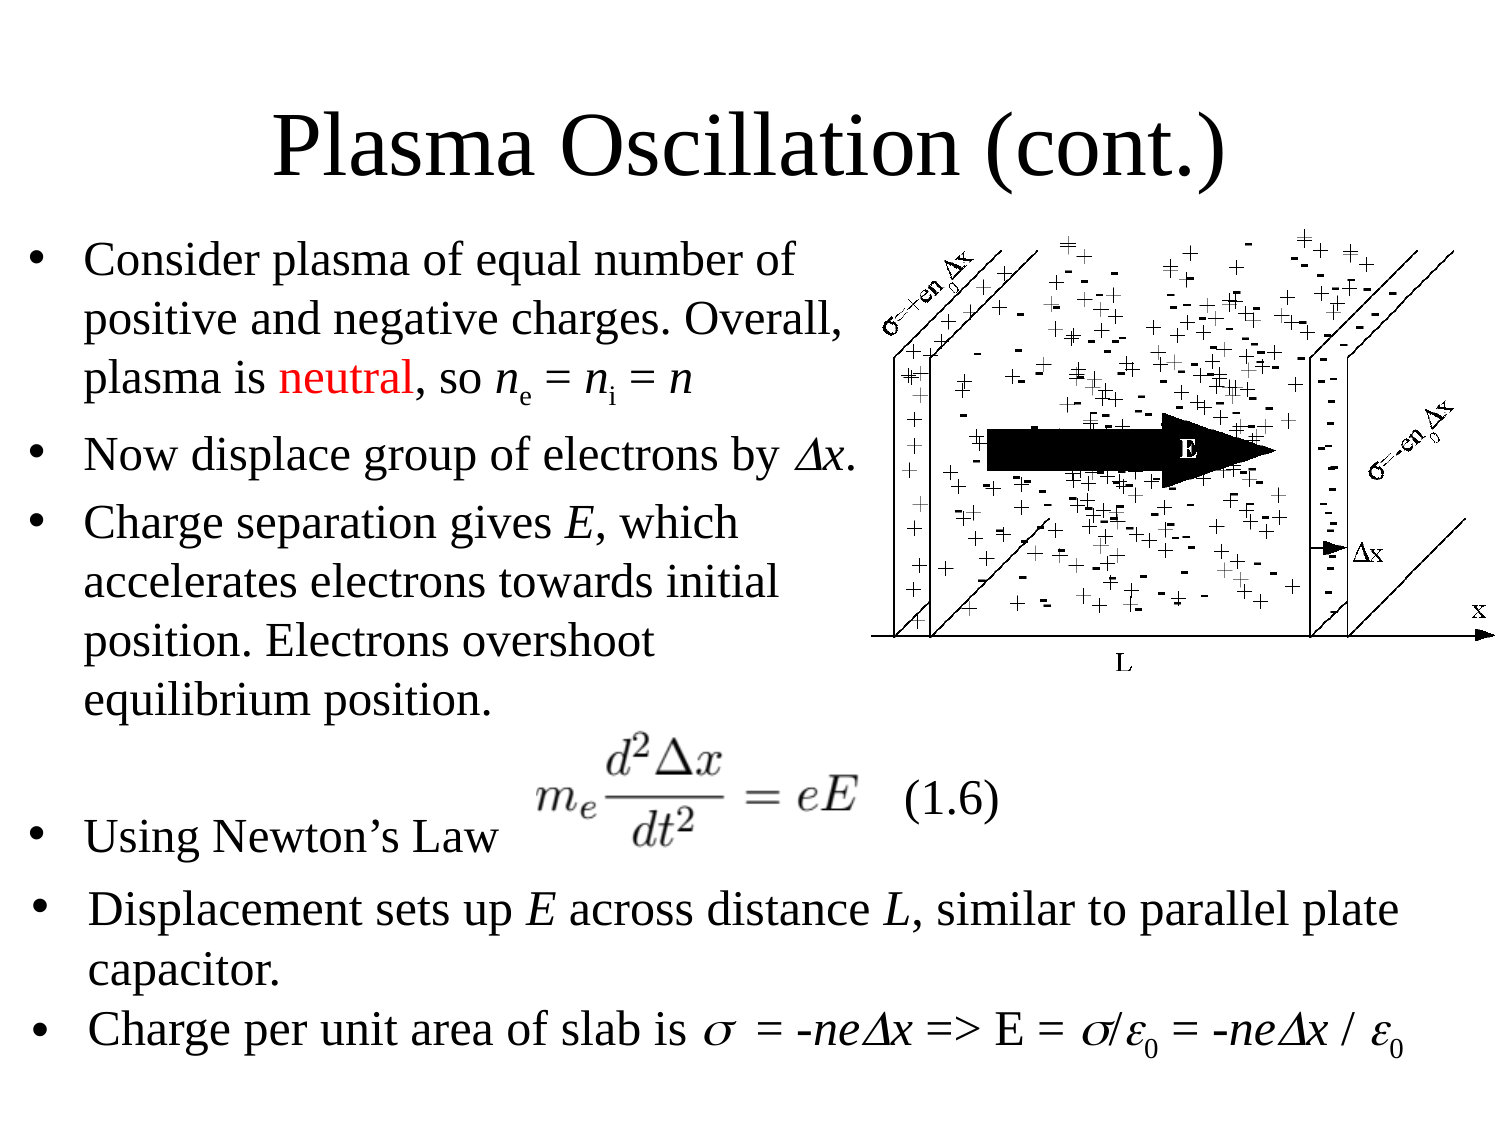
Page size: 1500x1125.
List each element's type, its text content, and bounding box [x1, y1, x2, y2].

title Plasma Oscillation (cont.) [75, 45, 1425, 228]
text_box (1.6) [889, 757, 1015, 833]
picture [871, 229, 1496, 671]
picture [536, 728, 862, 848]
list Consider plasma of equal number of positive and negative charges. Overall, plasma is neutral, so ne = ni = n Now displace group of electrons by Dx. Charge separation gives E, which accelerates electrons towards initial position. Electrons overshoot equilibrium position. Using Newton’s Law [13, 219, 910, 871]
text_box Displacement sets up E across distance L, similar to parallel plate capacitor. Charge per unit area of slab is s = -neDx => E = s/e0 = -neDx / e0 [16, 868, 1490, 1072]
